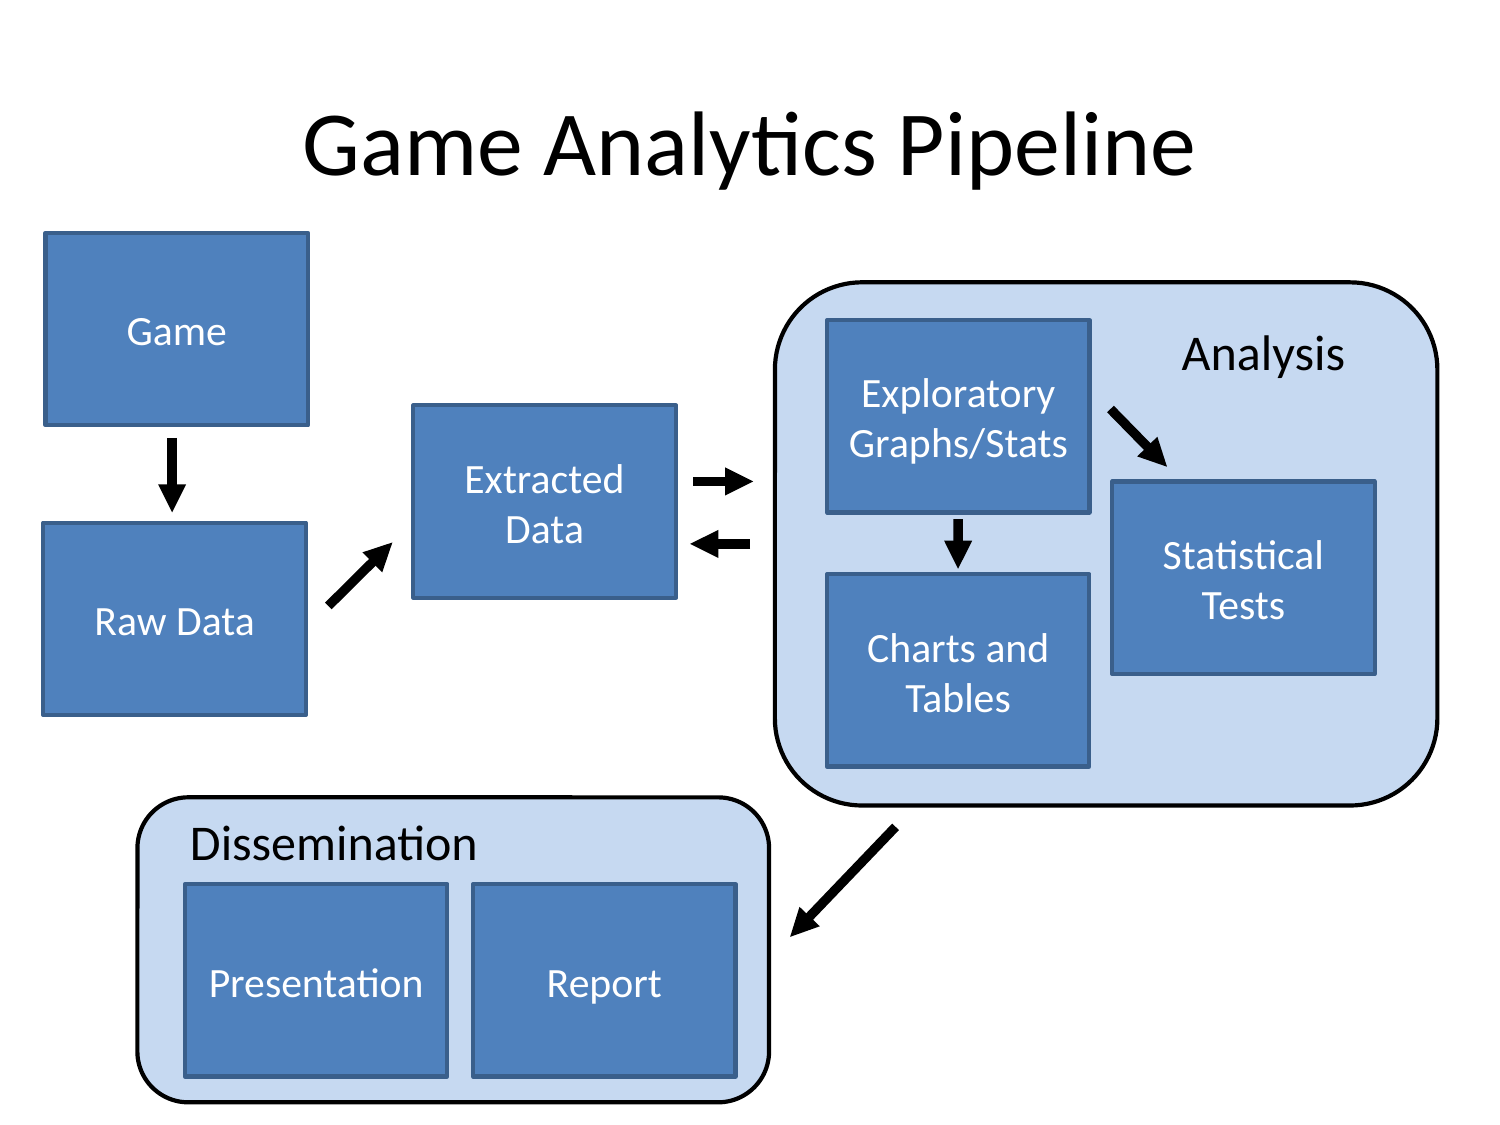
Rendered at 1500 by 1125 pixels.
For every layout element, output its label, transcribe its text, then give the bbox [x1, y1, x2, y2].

text_box Charts and Tables [825, 572, 1091, 769]
text_box Report [471, 882, 738, 1079]
title Game Analytics Pipeline [75, 45, 1425, 233]
text_box [135, 795, 772, 1105]
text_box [789, 826, 896, 938]
text_box Raw Data [41, 521, 308, 717]
text_box Extracted Data [411, 403, 678, 600]
text_box Exploratory Graphs/Stats [825, 318, 1092, 515]
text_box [1110, 408, 1168, 467]
text_box [772, 280, 1440, 808]
text_box Game [43, 231, 310, 427]
text_box Analysis [1166, 312, 1361, 388]
text_box Statistical Tests [1110, 479, 1377, 676]
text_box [328, 542, 393, 607]
text_box Presentation [183, 882, 449, 1079]
text_box Dissemination [175, 803, 493, 878]
